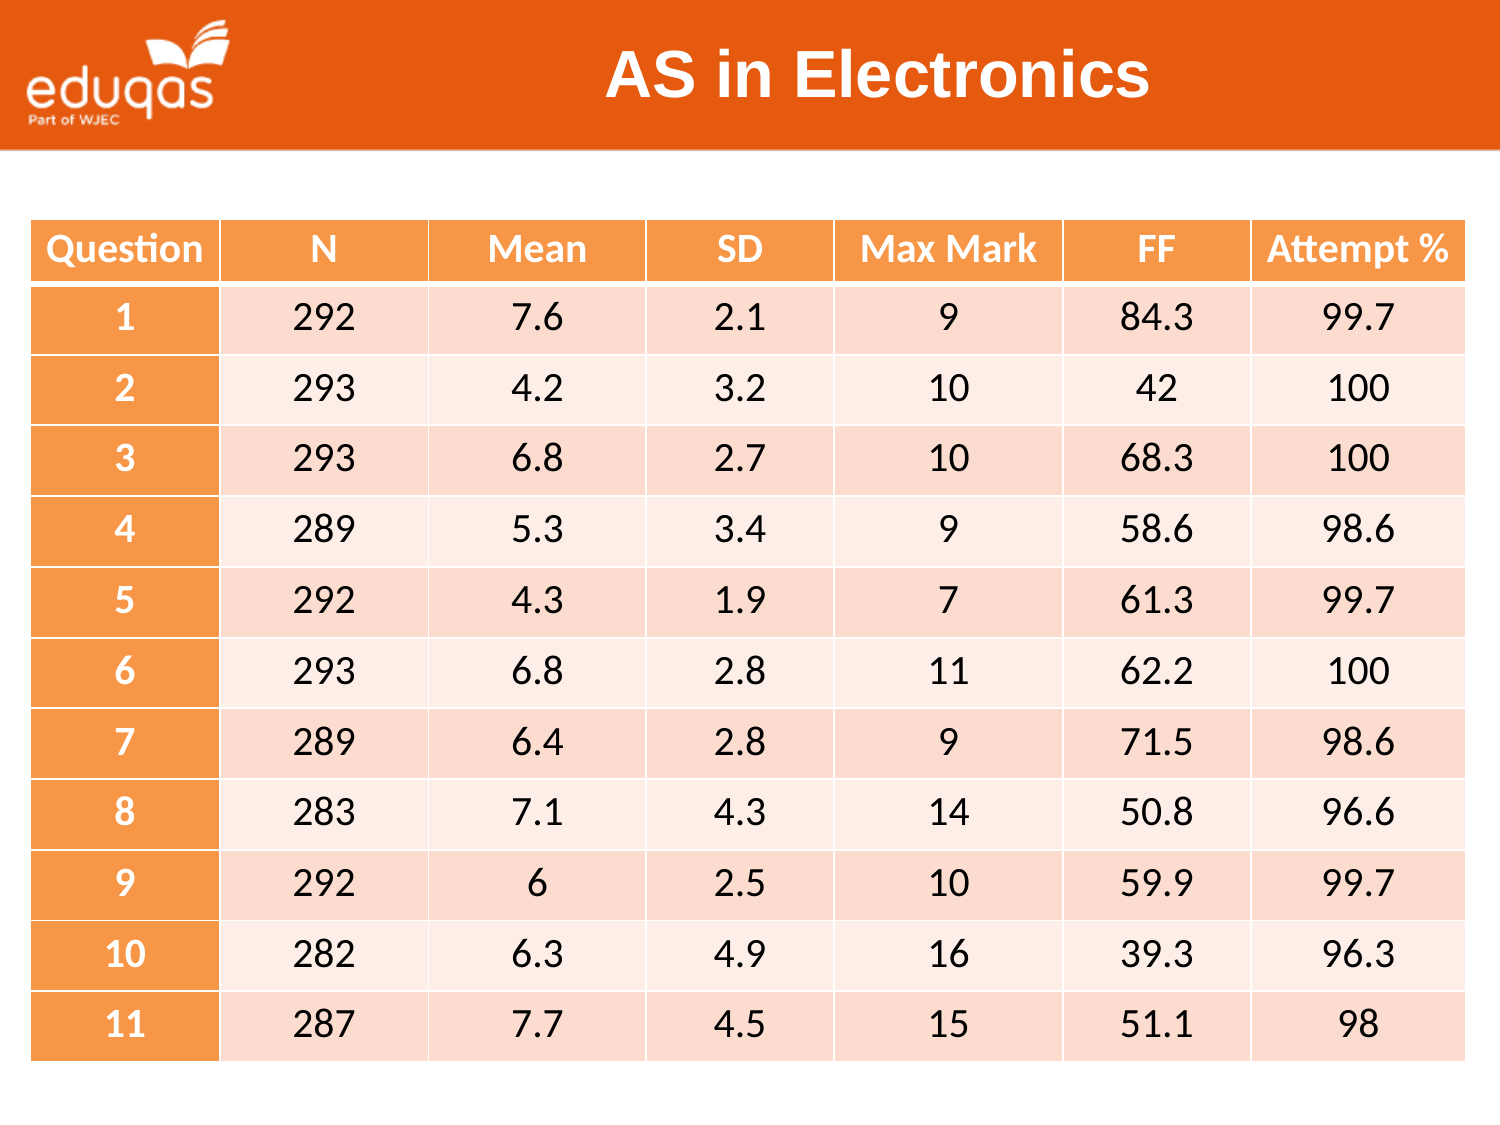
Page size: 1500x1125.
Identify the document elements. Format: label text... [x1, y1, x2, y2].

table_cell 9 [835, 709, 1062, 778]
table_cell 2.7 [647, 426, 833, 495]
table_cell 99.7 [1252, 568, 1465, 637]
table_cell 9 [835, 287, 1062, 354]
table_cell 10 [835, 426, 1062, 495]
table_cell 292 [221, 568, 428, 637]
table_cell 10 [835, 356, 1062, 424]
table_cell 71.5 [1064, 709, 1250, 778]
table_cell 289 [221, 497, 428, 566]
table_cell 9 [31, 851, 219, 920]
table_cell 99.7 [1252, 851, 1465, 920]
table_cell 293 [221, 356, 428, 424]
table_cell 8 [31, 780, 219, 849]
table_cell 289 [221, 709, 428, 778]
table_cell 4.5 [647, 992, 833, 1061]
table_cell 50.8 [1064, 780, 1250, 849]
table_cell 4.2 [429, 356, 645, 424]
table_cell 42 [1064, 356, 1250, 424]
table_header FF [1064, 220, 1250, 281]
table_header SD [647, 220, 833, 281]
table_cell 7.1 [429, 780, 645, 849]
table_header Question [31, 220, 219, 281]
table_cell 9 [835, 497, 1062, 566]
table_cell 2.8 [647, 709, 833, 778]
table_cell 283 [221, 780, 428, 849]
table_header Attempt % [1252, 220, 1465, 281]
table_cell 2.5 [647, 851, 833, 920]
table_cell 11 [31, 992, 219, 1061]
table_cell 292 [221, 287, 428, 354]
table_cell 61.3 [1064, 568, 1250, 637]
table_cell 4.3 [429, 568, 645, 637]
table_cell 15 [835, 992, 1062, 1061]
table_cell 6.3 [429, 921, 645, 990]
table_cell 293 [221, 426, 428, 495]
table_cell 4.3 [647, 780, 833, 849]
table_cell 39.3 [1064, 921, 1250, 990]
table_cell 51.1 [1064, 992, 1250, 1061]
table_cell 6.8 [429, 426, 645, 495]
table_cell 6.8 [429, 639, 645, 707]
table_cell 282 [221, 921, 428, 990]
table_cell 14 [835, 780, 1062, 849]
table_cell 68.3 [1064, 426, 1250, 495]
table_cell 100 [1252, 356, 1465, 424]
table_cell 6.4 [429, 709, 645, 778]
table_cell 98.6 [1252, 497, 1465, 566]
table_cell 3.4 [647, 497, 833, 566]
table_header N [221, 220, 428, 281]
table_cell 98.6 [1252, 709, 1465, 778]
table_cell 100 [1252, 426, 1465, 495]
table_cell 5 [31, 568, 219, 637]
table_cell 11 [835, 639, 1062, 707]
table_cell 7 [835, 568, 1062, 637]
table_cell 6 [429, 851, 645, 920]
table_cell 6 [31, 639, 219, 707]
table_cell 7.7 [429, 992, 645, 1061]
table_cell 5.3 [429, 497, 645, 566]
table_cell 293 [221, 639, 428, 707]
table_cell 3 [31, 426, 219, 495]
table_cell 98 [1252, 992, 1465, 1061]
table_cell 292 [221, 851, 428, 920]
table_cell 10 [835, 851, 1062, 920]
picture [0, 0, 1500, 215]
table_cell 2.1 [647, 287, 833, 354]
table_cell 287 [221, 992, 428, 1061]
table_cell 59.9 [1064, 851, 1250, 920]
table_cell 4.9 [647, 921, 833, 990]
table_cell 10 [31, 921, 219, 990]
table_cell 84.3 [1064, 287, 1250, 354]
table_cell 1.9 [647, 568, 833, 637]
title AS in Electronics [257, 0, 1500, 149]
table_cell 7.6 [429, 287, 645, 354]
table_cell 4 [31, 497, 219, 566]
table_cell 2 [31, 356, 219, 424]
table_cell 99.7 [1252, 287, 1465, 354]
table_cell 16 [835, 921, 1062, 990]
table_header Max Mark [835, 220, 1062, 281]
table_cell 1 [31, 287, 219, 354]
table_cell 96.6 [1252, 780, 1465, 849]
table_cell 2.8 [647, 639, 833, 707]
table_cell 100 [1252, 639, 1465, 707]
table_header Mean [429, 220, 645, 281]
table_cell 96.3 [1252, 921, 1465, 990]
table_cell 3.2 [647, 356, 833, 424]
table_cell 58.6 [1064, 497, 1250, 566]
table_cell 62.2 [1064, 639, 1250, 707]
table_cell 7 [31, 709, 219, 778]
